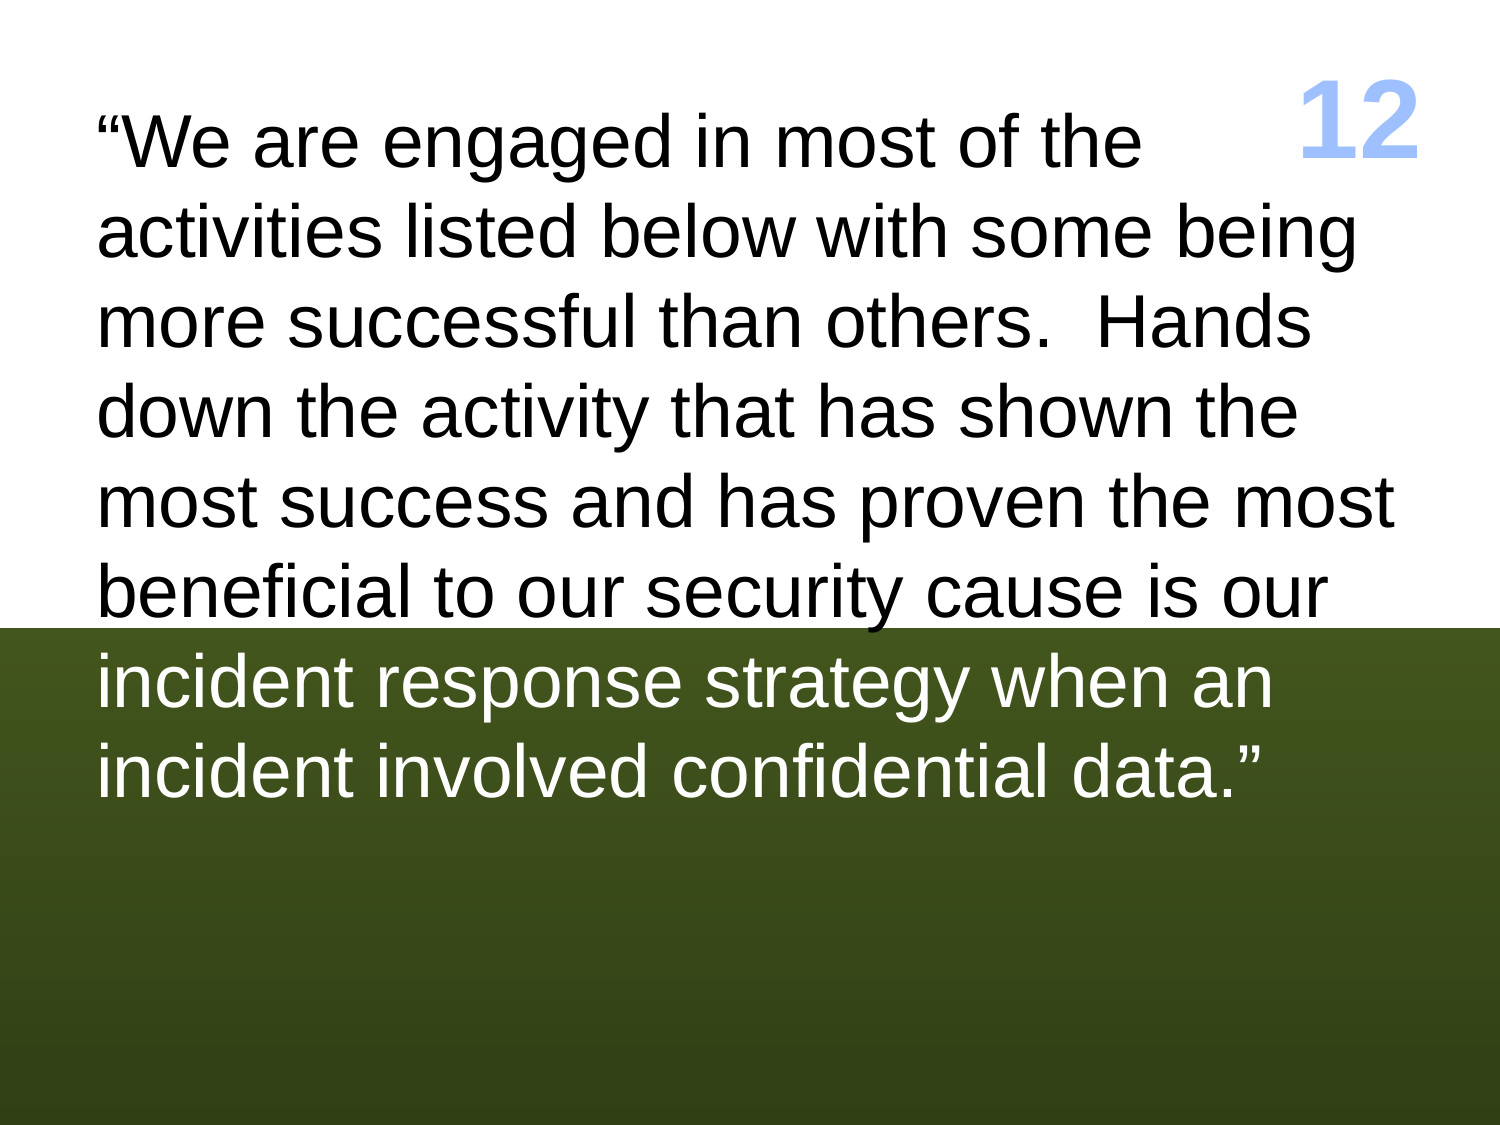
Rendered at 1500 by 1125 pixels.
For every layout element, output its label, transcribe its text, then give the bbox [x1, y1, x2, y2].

text_box 12 [1281, 38, 1437, 189]
text_box [0, 626, 1500, 1125]
text_box “We are engaged in most of the activities listed below with some being more successful than others. Hands down the activity that has shown the most success and has proven the most beneficial to our security cause is our incident response strategy when an incident involved confidential data.” [81, 85, 1438, 821]
